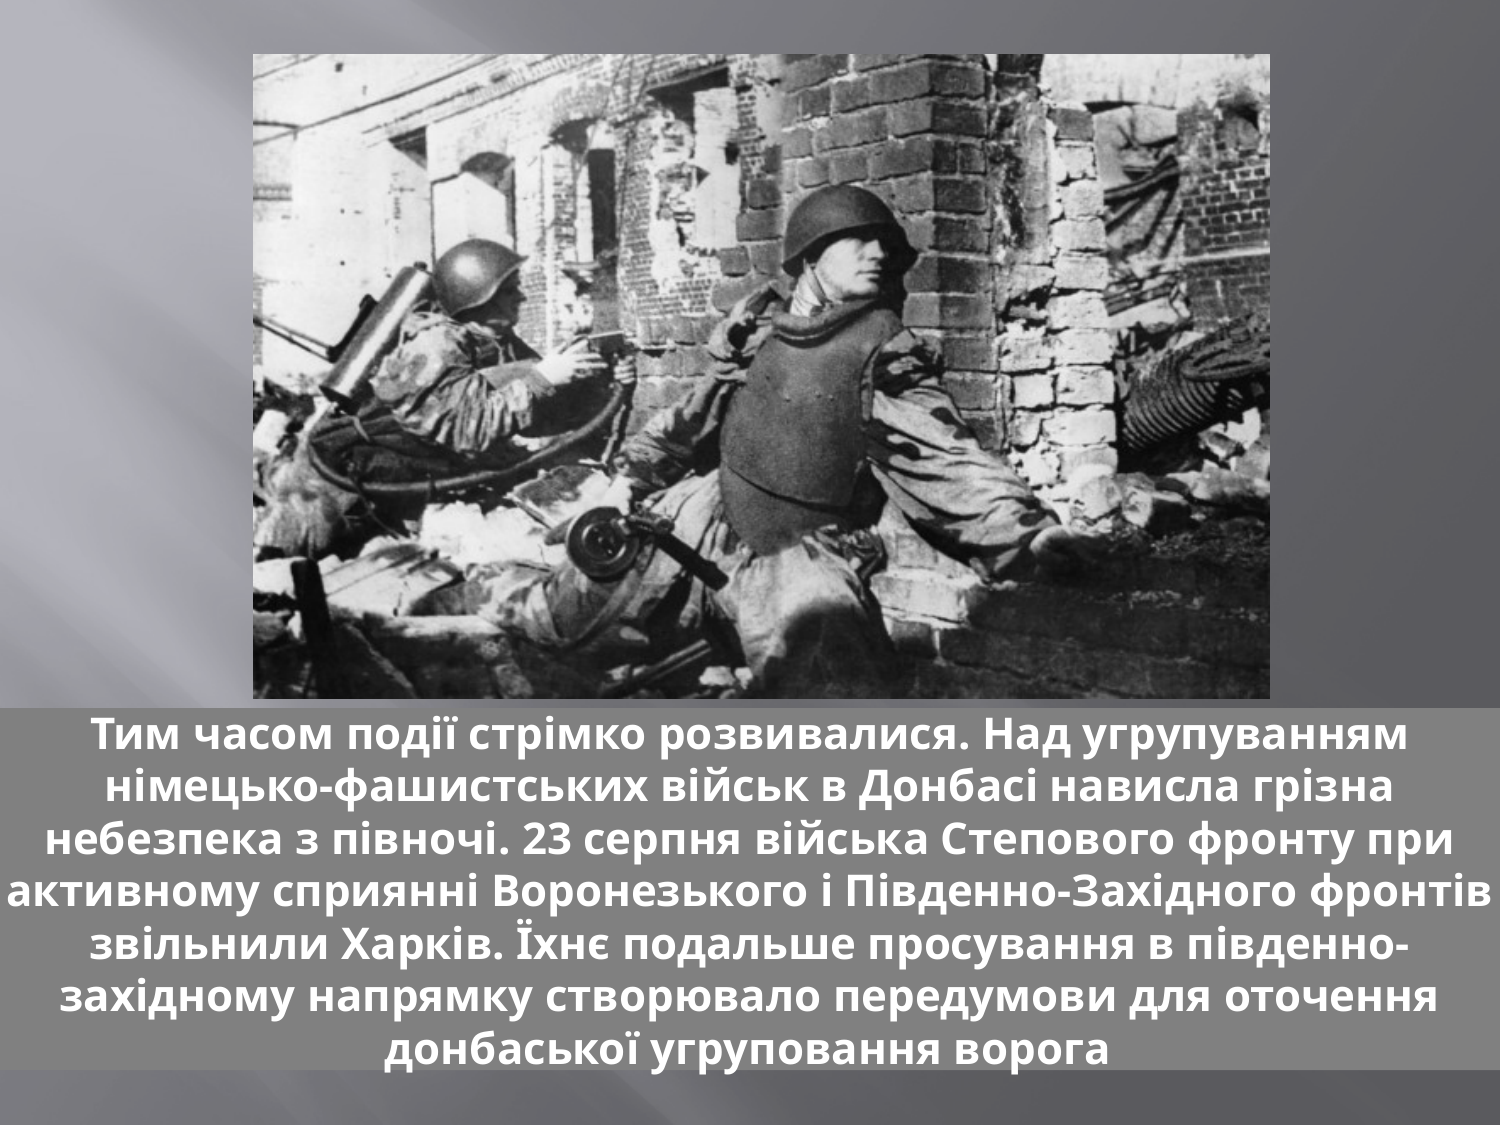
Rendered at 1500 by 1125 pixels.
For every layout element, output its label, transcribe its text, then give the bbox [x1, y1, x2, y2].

text_box Тим часом події стрімко розвивалися. Над угрупуванням німецько-фашистських військ в Донбасі нависла грізна небезпека з півночі. 23 серпня війська Степового фронту при активному сприянні Воронезького і Південно-Західного фронтів звільнили Харків. Їхнє подальше просування в південно-західному напрямку створювало передумови для оточення донбаської угруповання ворога [0, 708, 1500, 1071]
picture [253, 54, 1270, 699]
